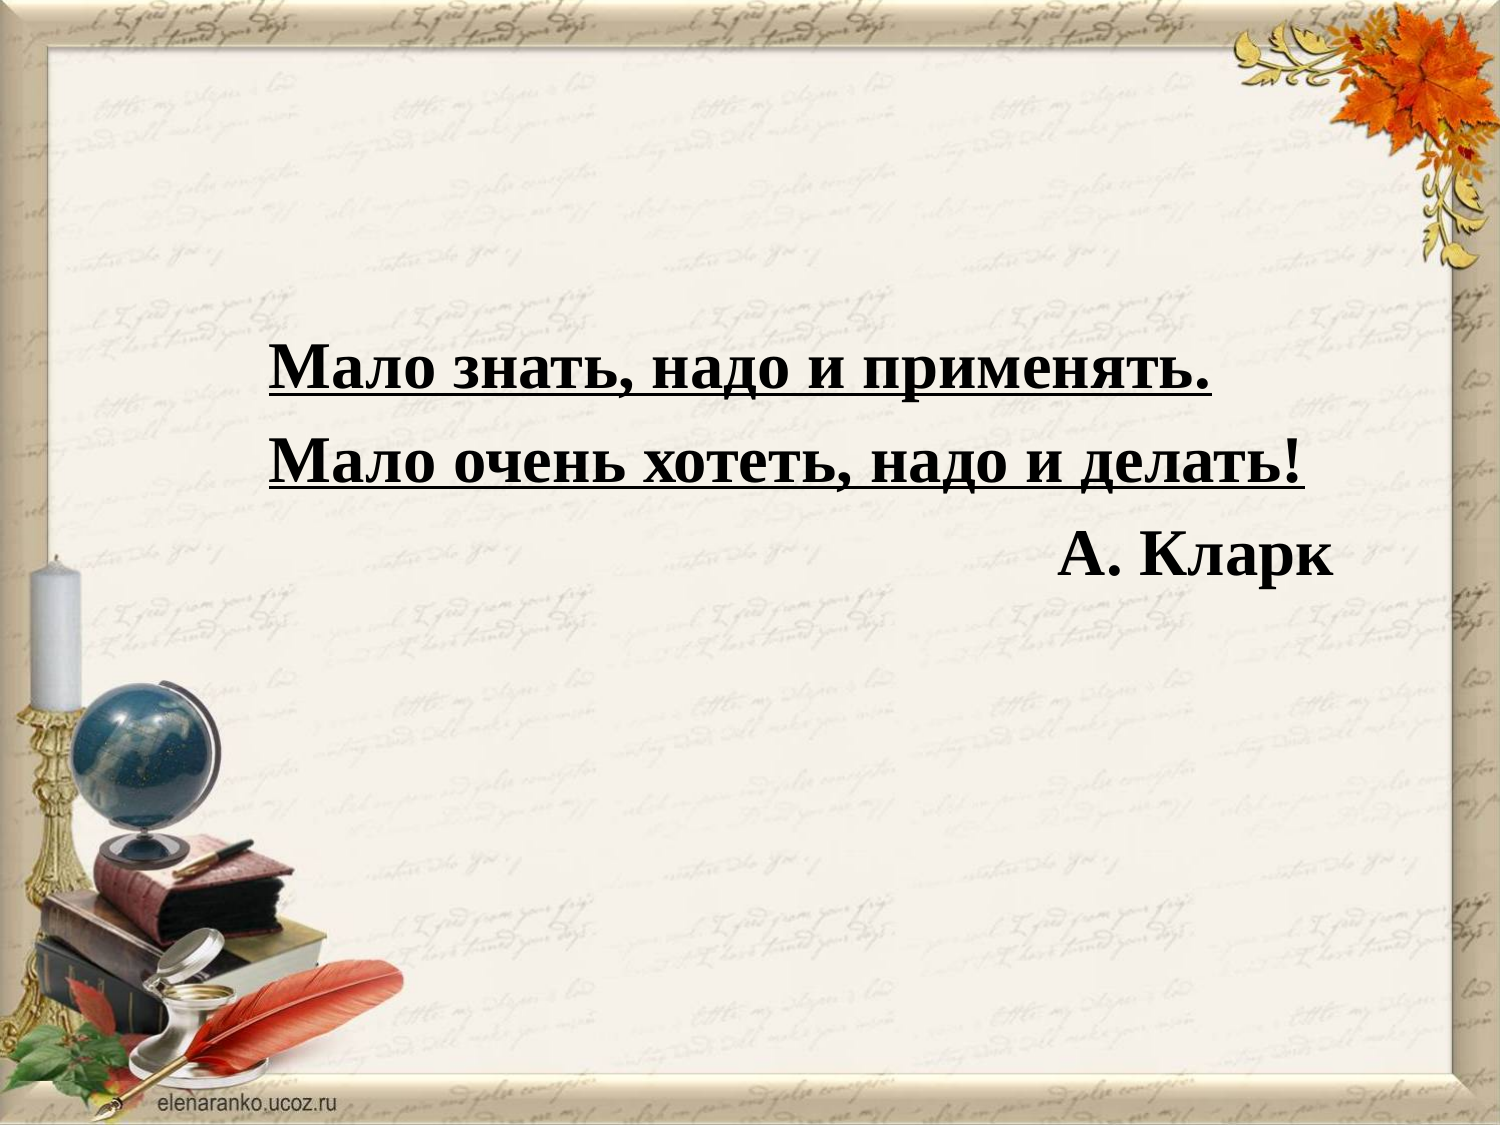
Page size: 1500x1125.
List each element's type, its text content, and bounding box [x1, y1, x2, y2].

picture [0, 0, 1500, 1125]
list Мало знать, надо и применять. Мало очень хотеть, надо и делать! А. Кларк [253, 314, 1350, 1023]
